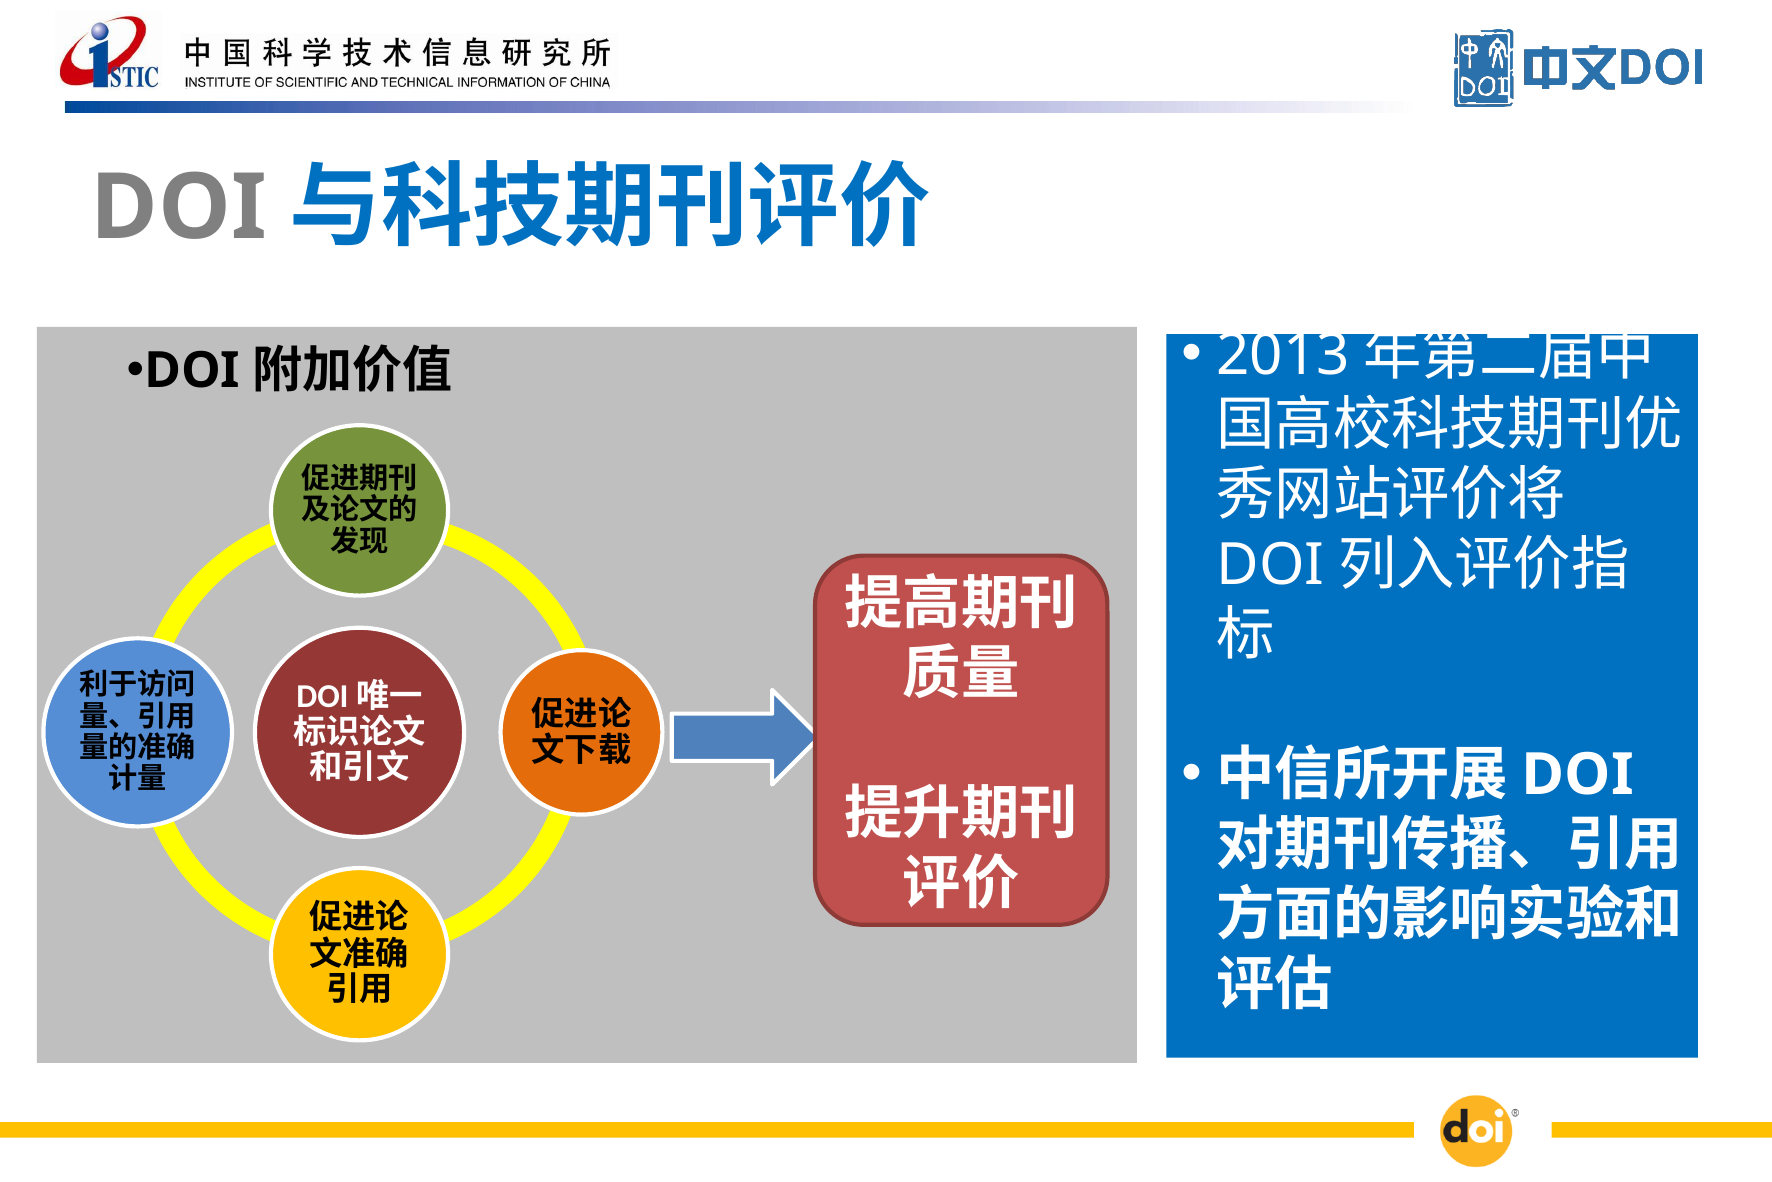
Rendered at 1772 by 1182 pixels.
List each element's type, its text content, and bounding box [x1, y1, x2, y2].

picture [1454, 29, 1706, 107]
text_box 提高期刊质量 提升期刊评价 [883, 553, 1110, 927]
picture [55, 11, 162, 91]
text_box 2013年第二届中国高校科技期刊优秀网站评价将DOI列入评价指标 中信所开展DOI对期刊传播、引用方面的影响实验和评估 [1164, 332, 1700, 1060]
picture [180, 33, 618, 89]
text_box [0, 437, 879, 1029]
picture [1417, 1085, 1534, 1175]
picture [64, 101, 1412, 113]
title DOI与科技期刊评价 [73, 155, 1669, 249]
text_box DOI附加价值 [35, 325, 1139, 1065]
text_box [671, 688, 820, 785]
